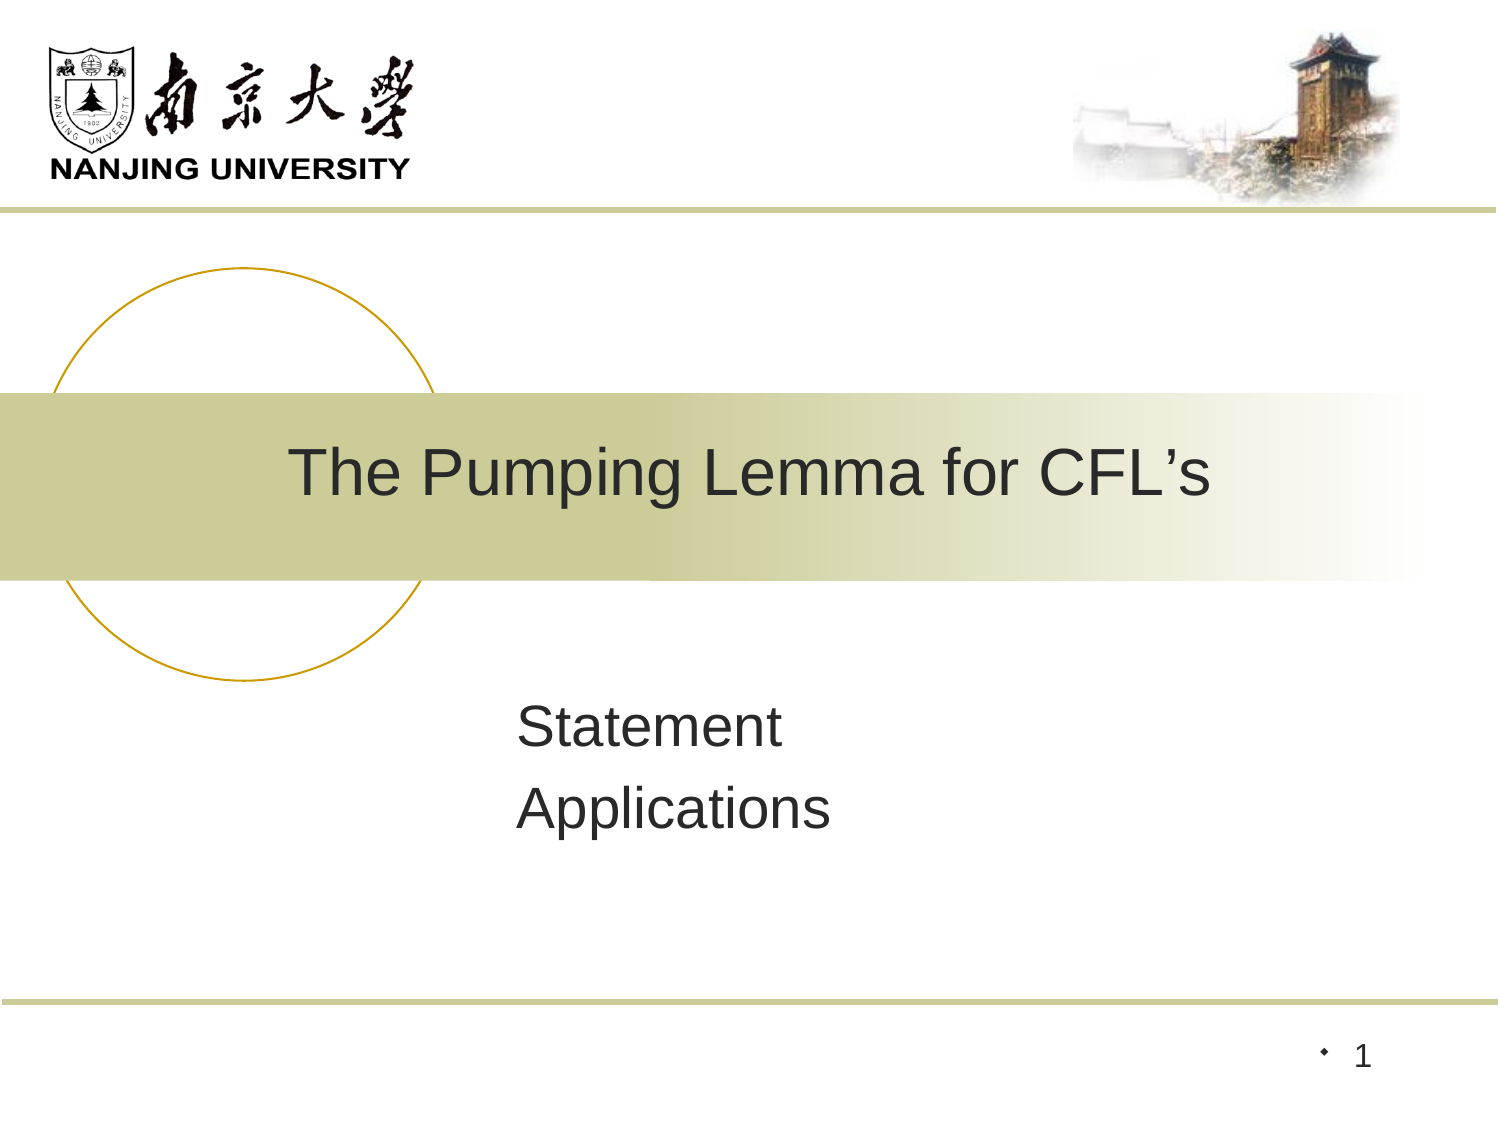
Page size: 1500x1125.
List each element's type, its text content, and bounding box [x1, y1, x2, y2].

subtitle Statement Applications [501, 680, 1353, 900]
picture [2, 999, 1498, 1005]
picture [0, 30, 1496, 213]
slide_number 1 [1234, 1030, 1388, 1107]
picture [41, 42, 420, 192]
title The Pumping Lemma for CFL’s [112, 375, 1388, 563]
